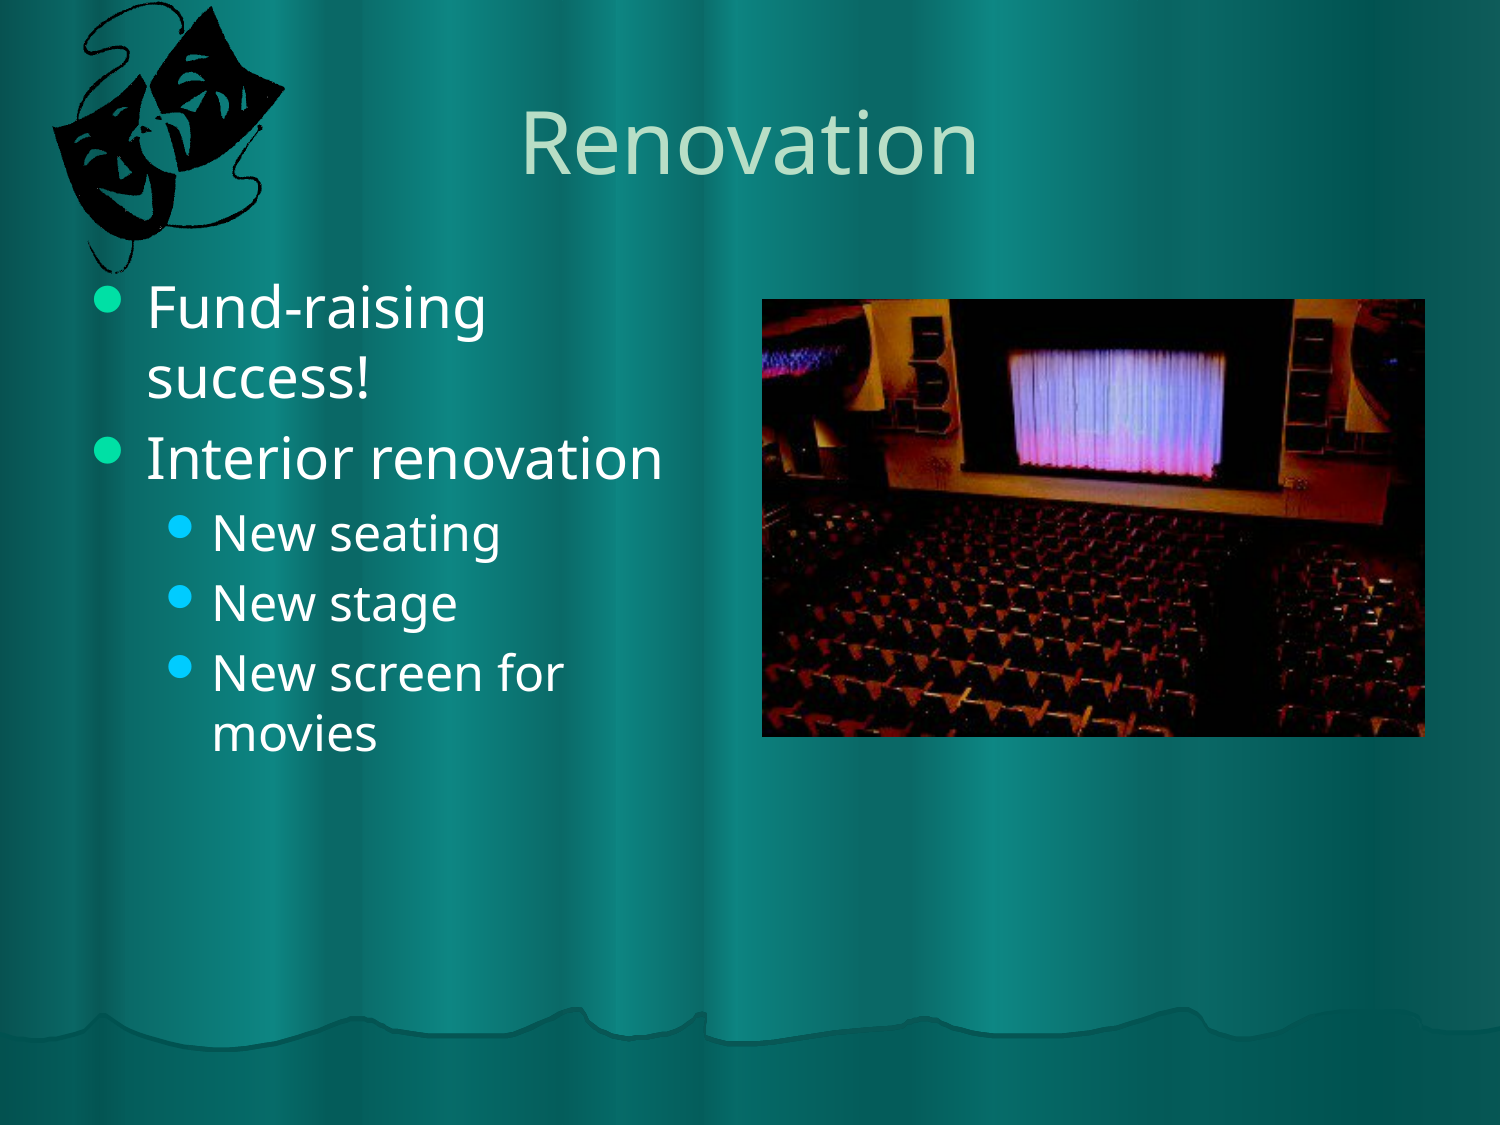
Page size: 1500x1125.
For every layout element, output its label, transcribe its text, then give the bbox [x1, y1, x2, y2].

title Renovation [75, 45, 1425, 233]
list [762, 299, 1426, 738]
list Fund-raising success! Interior renovation New seating New stage New screen for movies [75, 262, 738, 1006]
picture [50, 0, 286, 275]
